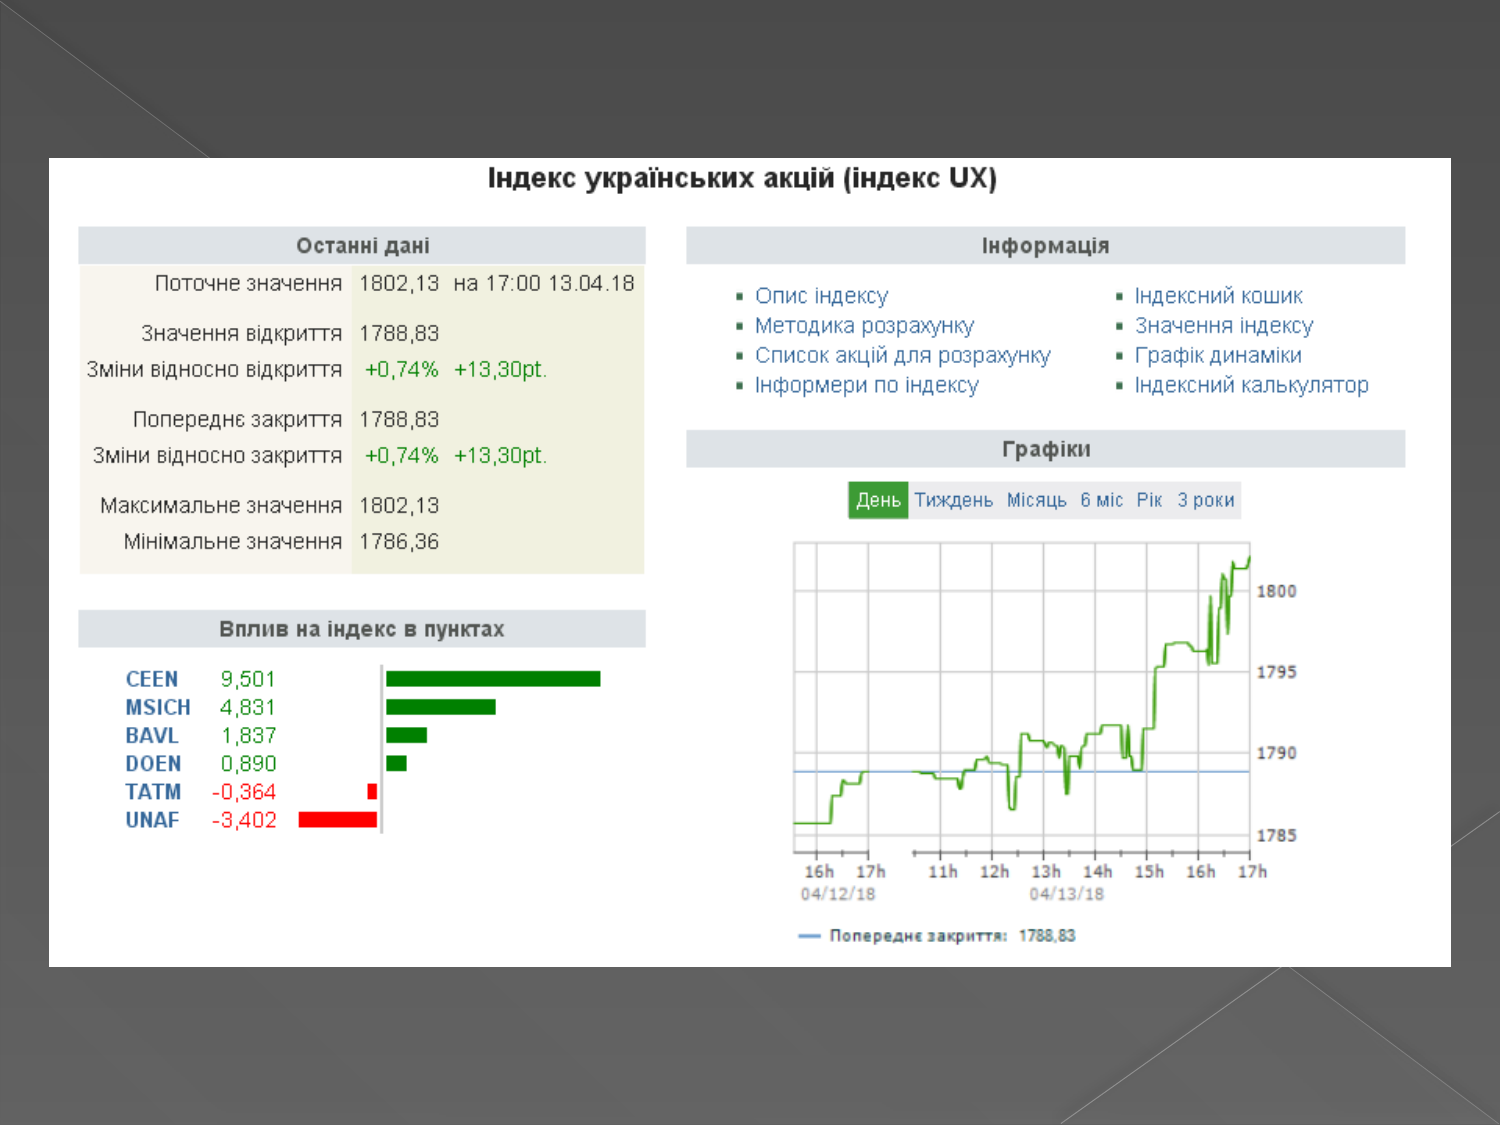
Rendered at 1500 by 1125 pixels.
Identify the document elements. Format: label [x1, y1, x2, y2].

picture [48, 158, 1451, 967]
